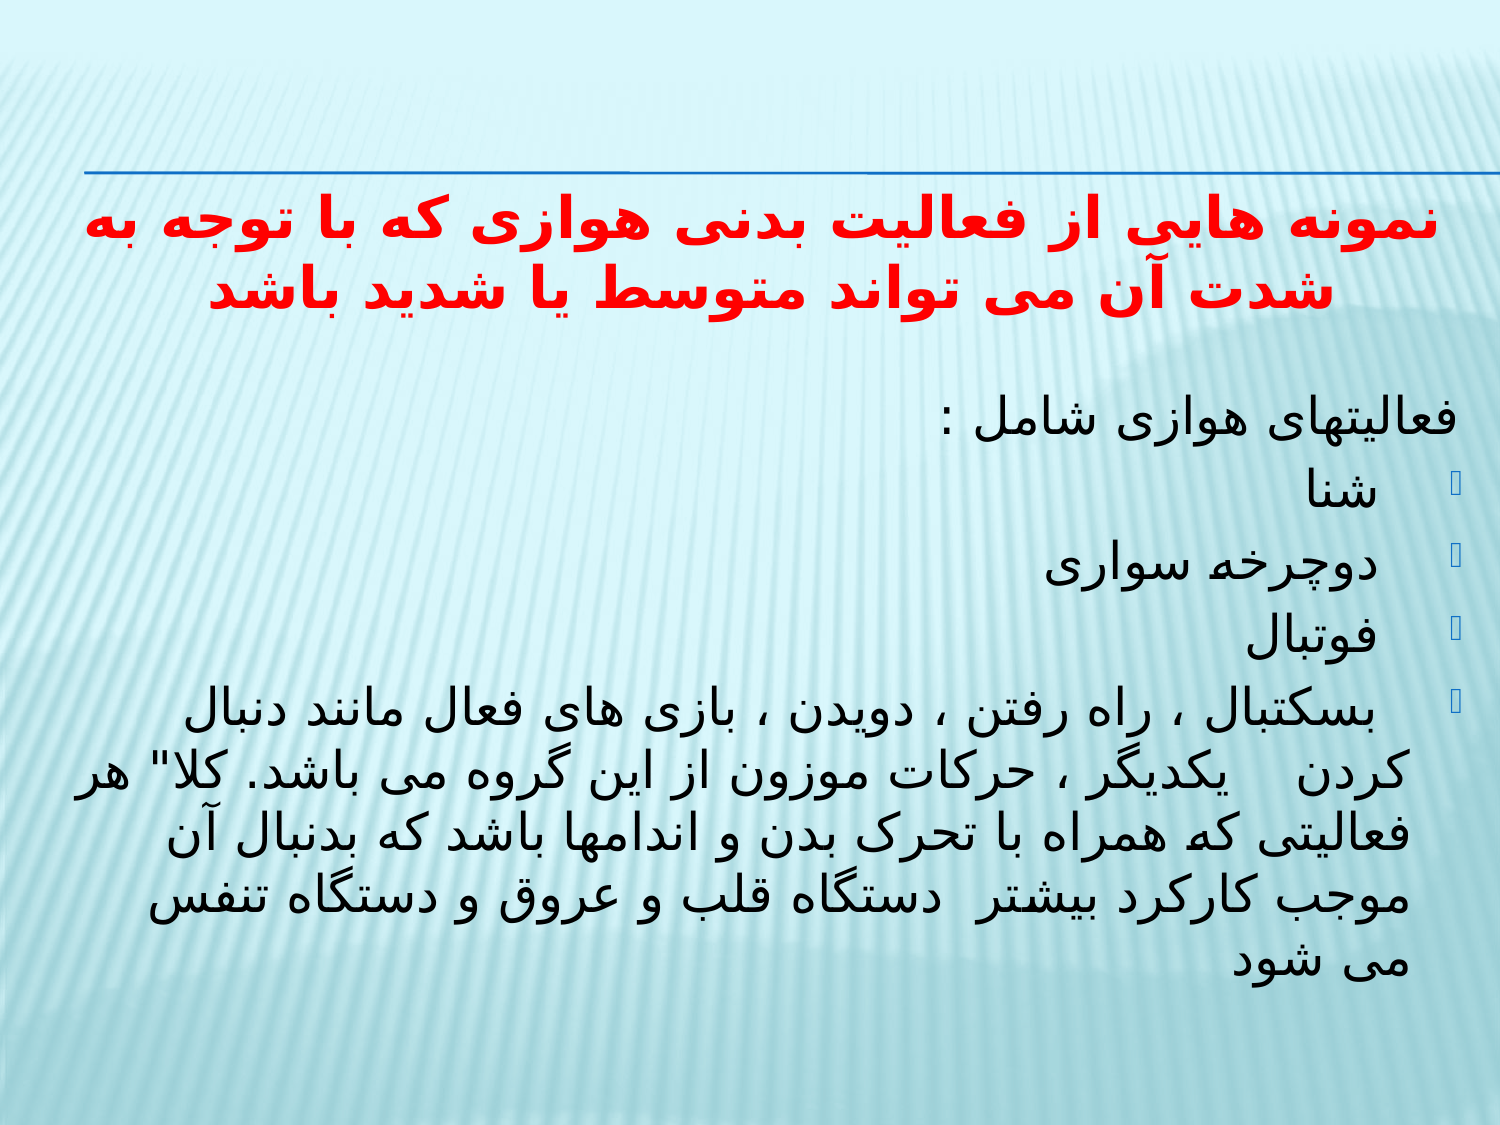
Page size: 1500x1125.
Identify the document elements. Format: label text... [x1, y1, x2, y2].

list فعالیتهای هوازی شامل : شنا دوچرخه سواری فوتبال بسکتبال ، راه رفتن ، دویدن ، بازی های فعال مانند دنبال کردن یکدیگر ، حرکات موزون از این گروه می باشد. کلا" هر فعالیتی که همراه با تحرک بدن و اندامها باشد که بدنبال آن موجب کارکرد بیشتر دستگاه قلب و عروق و دستگاه تنفس می شود [50, 375, 1475, 998]
title نمونه هایی از فعالیت بدنی هوازی که با توجه به شدت آن می تواند متوسط یا شدید باشد [50, 174, 1475, 325]
